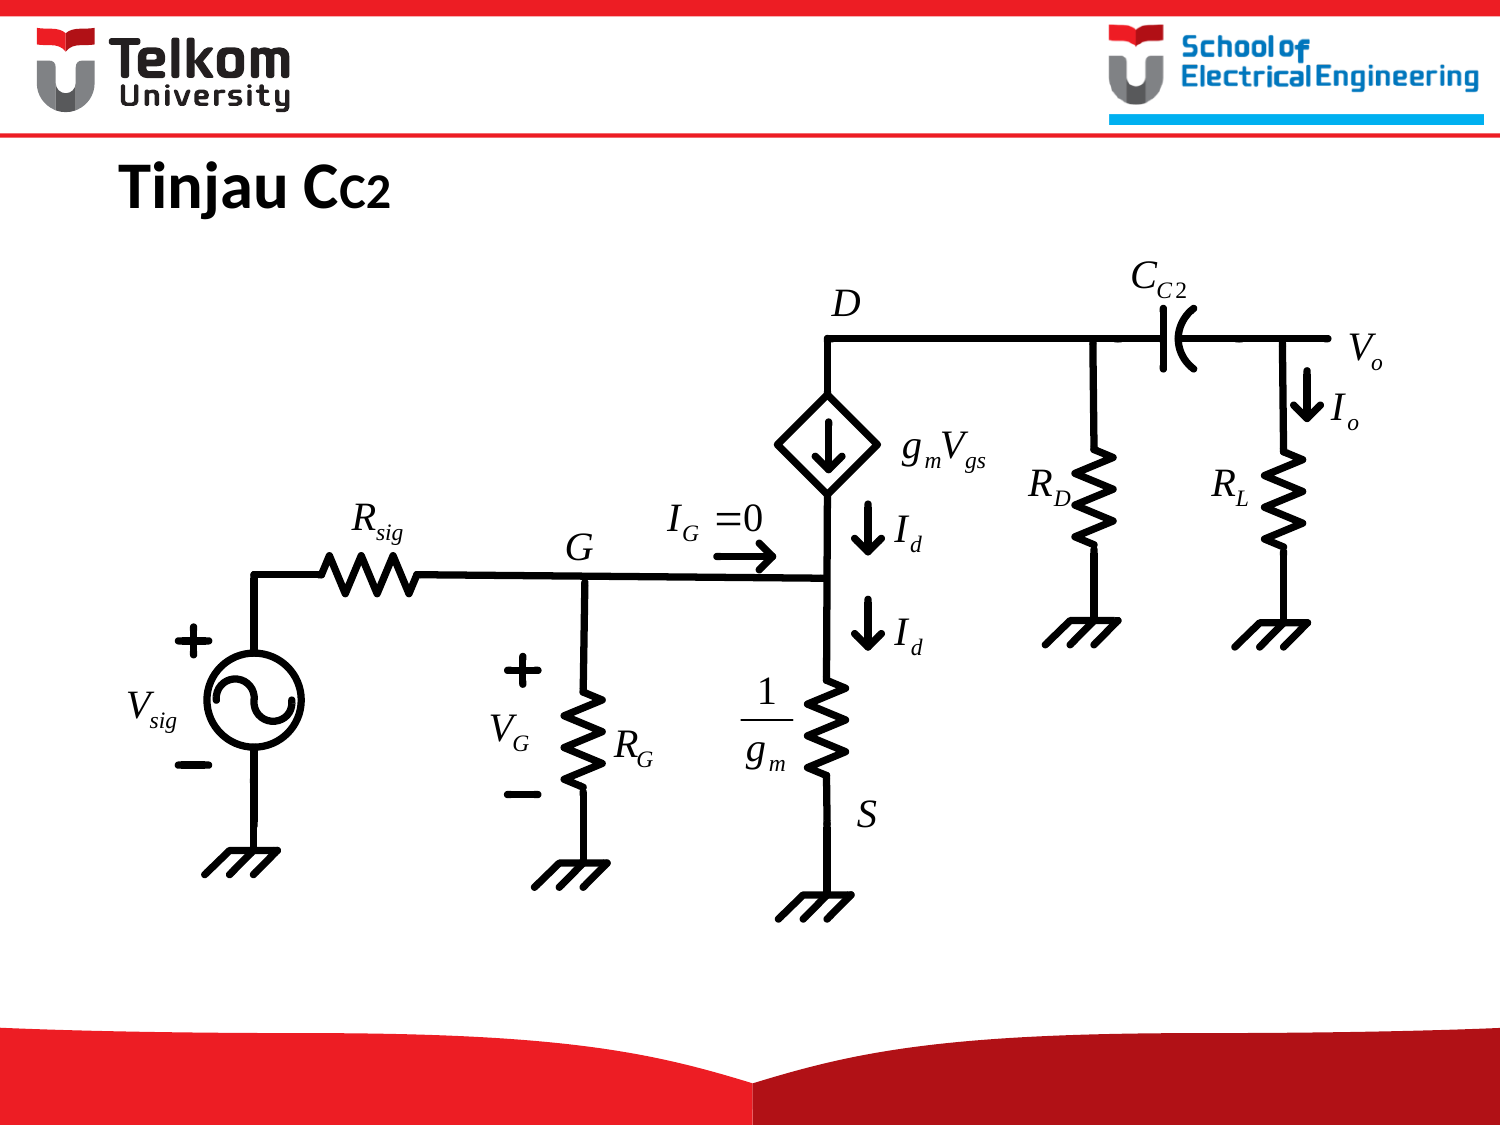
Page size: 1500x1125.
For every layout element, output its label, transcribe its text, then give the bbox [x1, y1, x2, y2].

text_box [112, 237, 1400, 956]
title Tinjau CC2 [102, 148, 1398, 225]
picture [1100, 24, 1484, 125]
